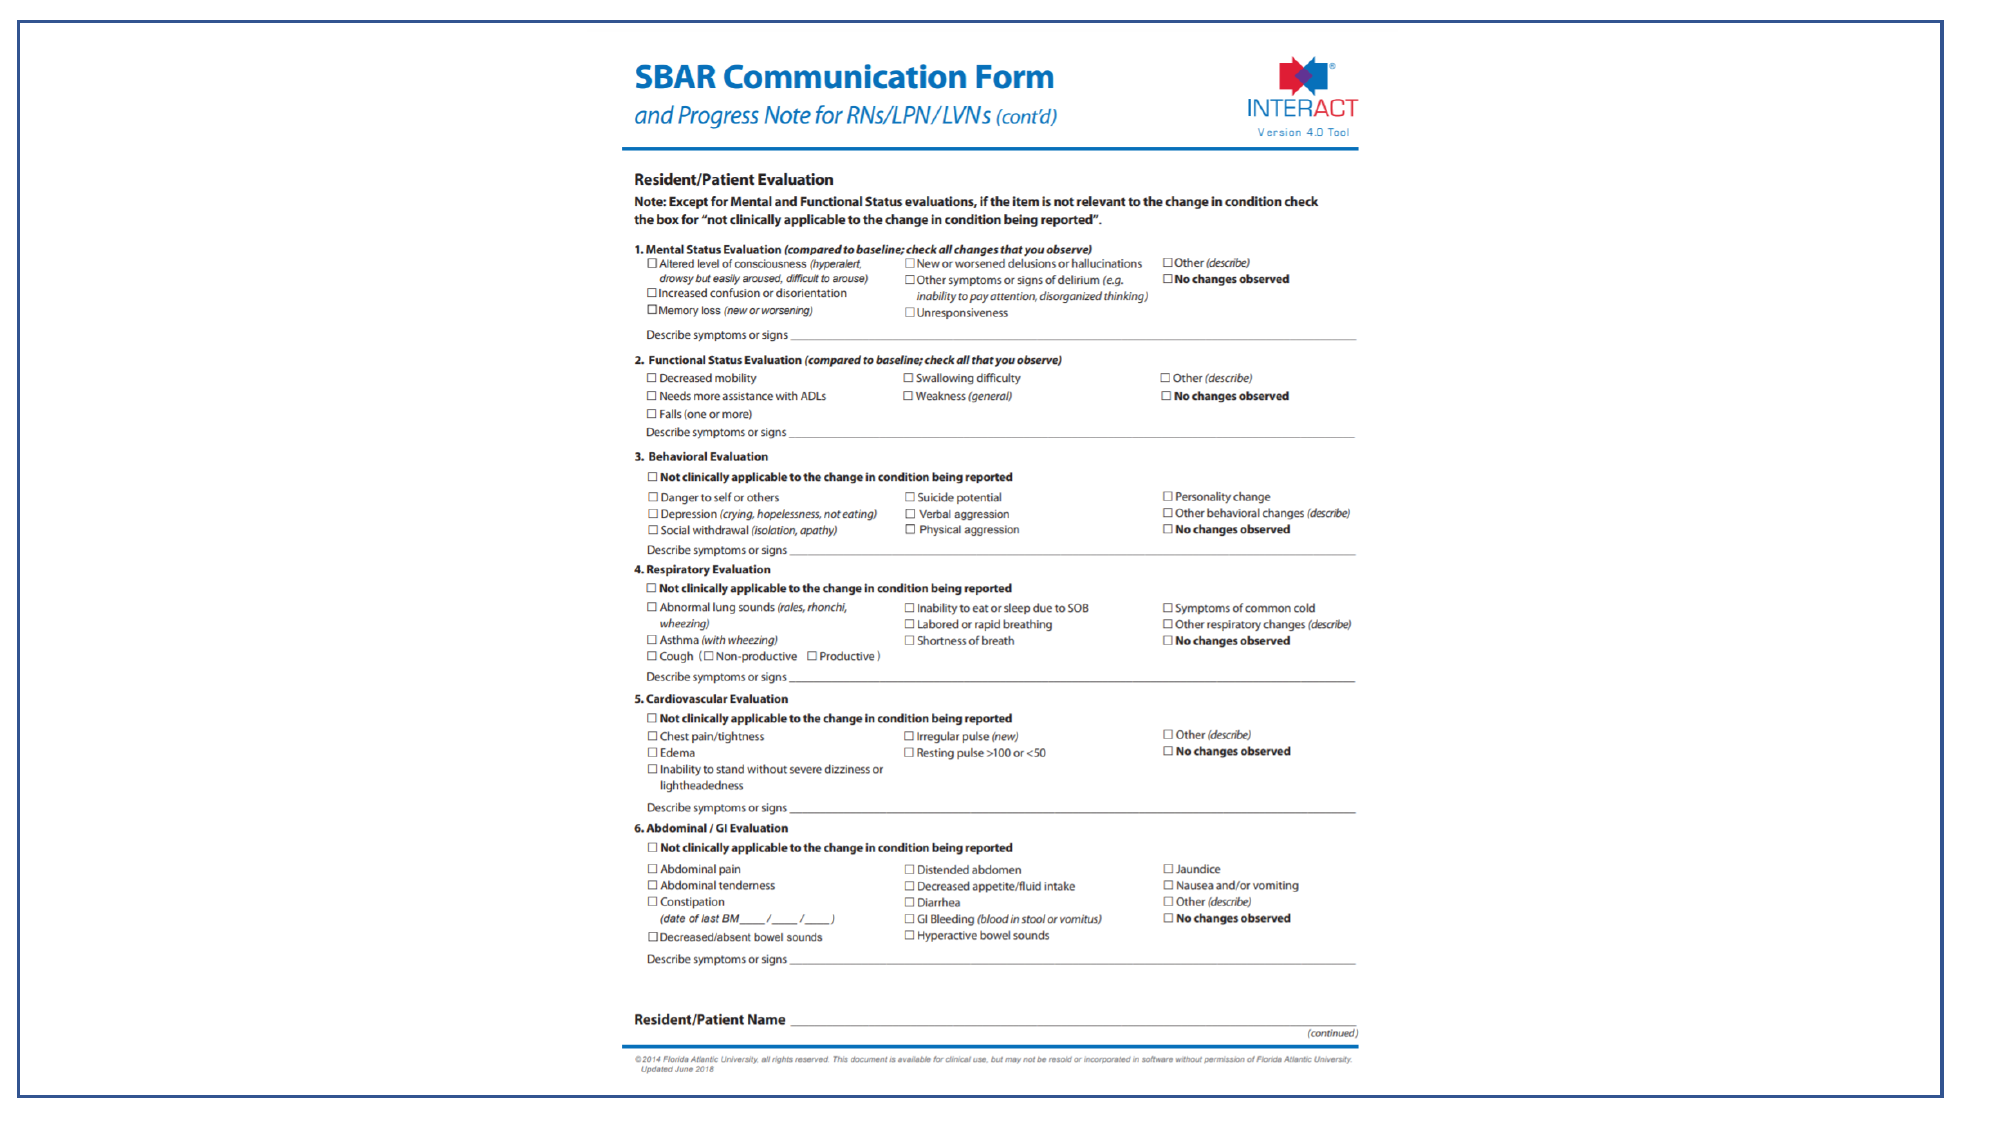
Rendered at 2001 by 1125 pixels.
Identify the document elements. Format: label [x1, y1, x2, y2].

text_box [17, 20, 1943, 1098]
picture [586, 29, 1398, 1076]
